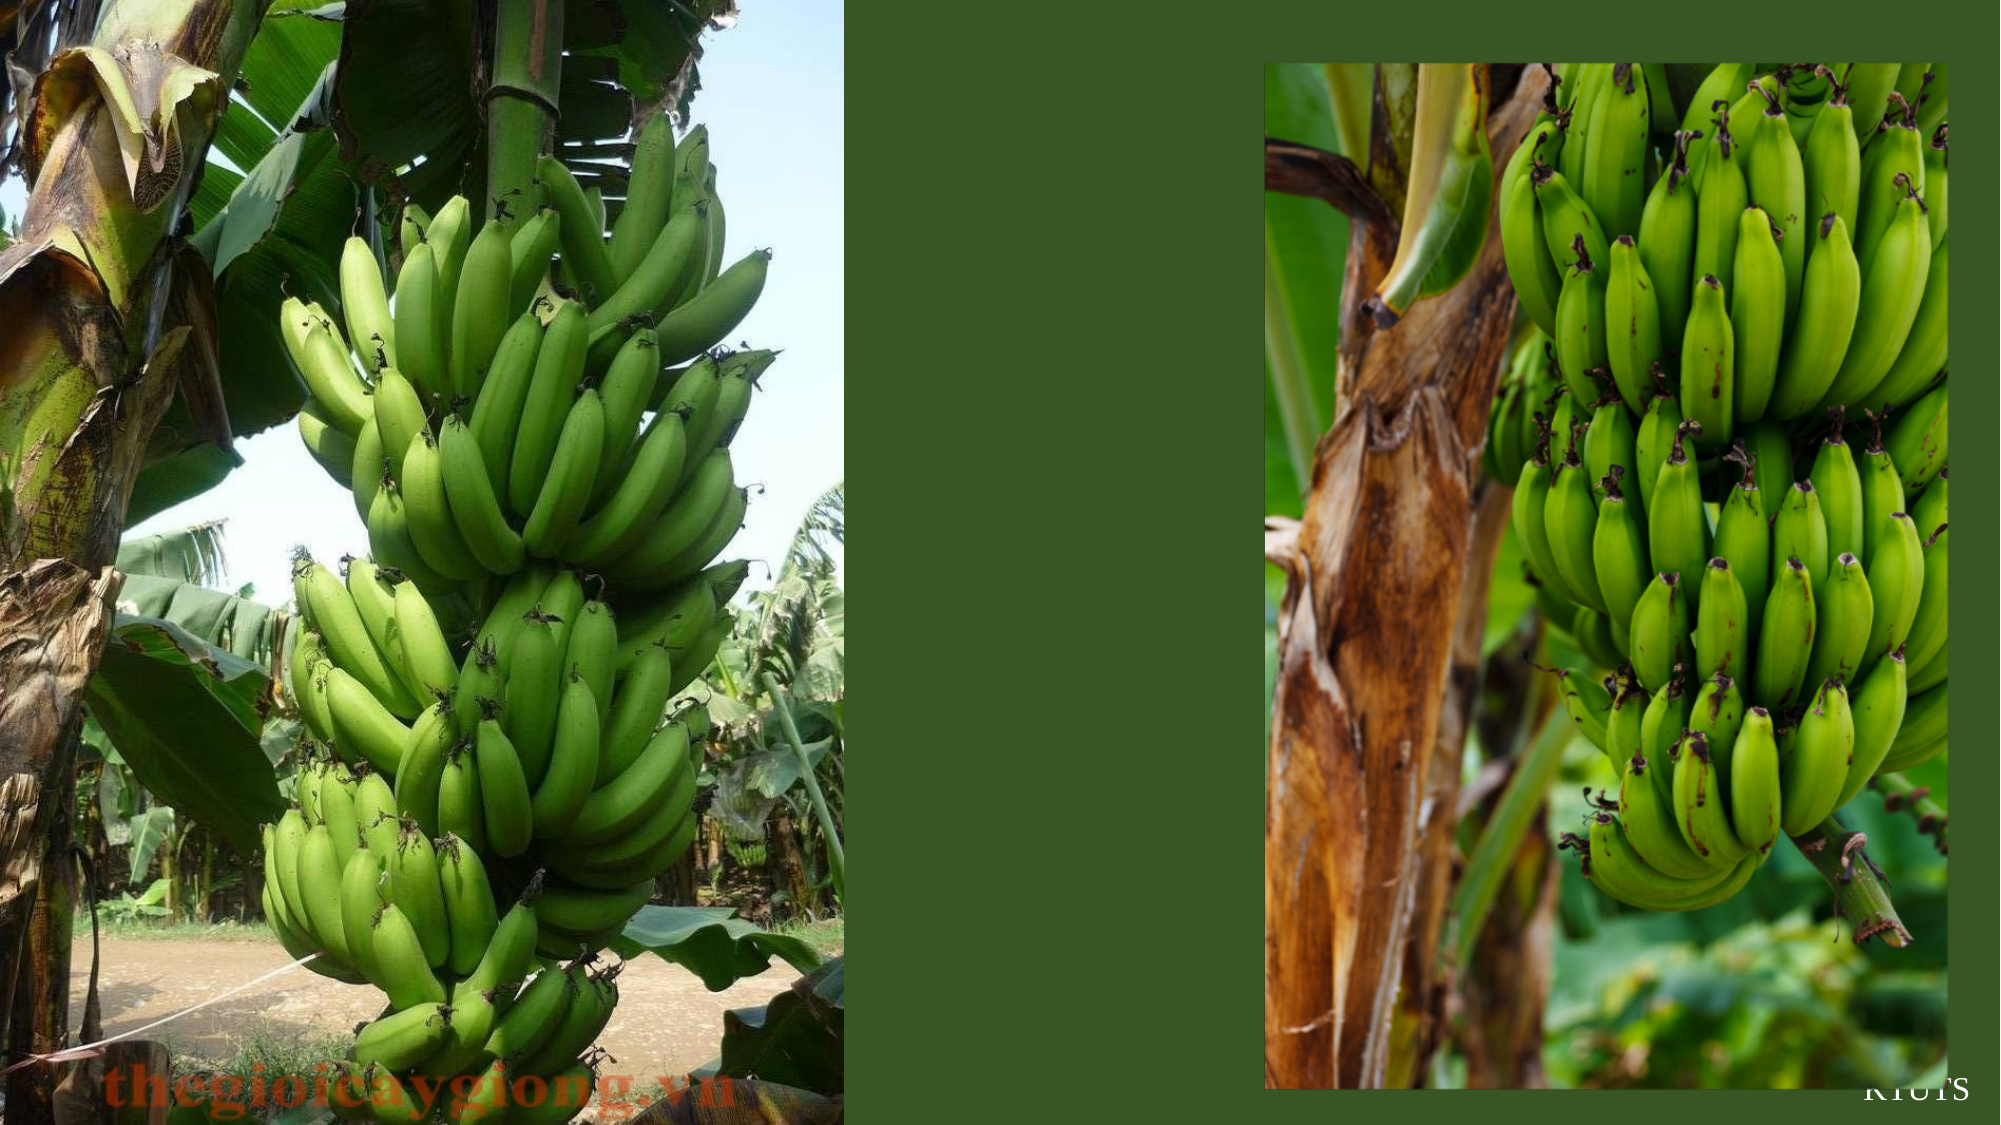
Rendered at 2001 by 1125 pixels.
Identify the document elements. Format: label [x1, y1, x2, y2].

picture [1195, 34, 2000, 1125]
picture [0, 0, 844, 1125]
